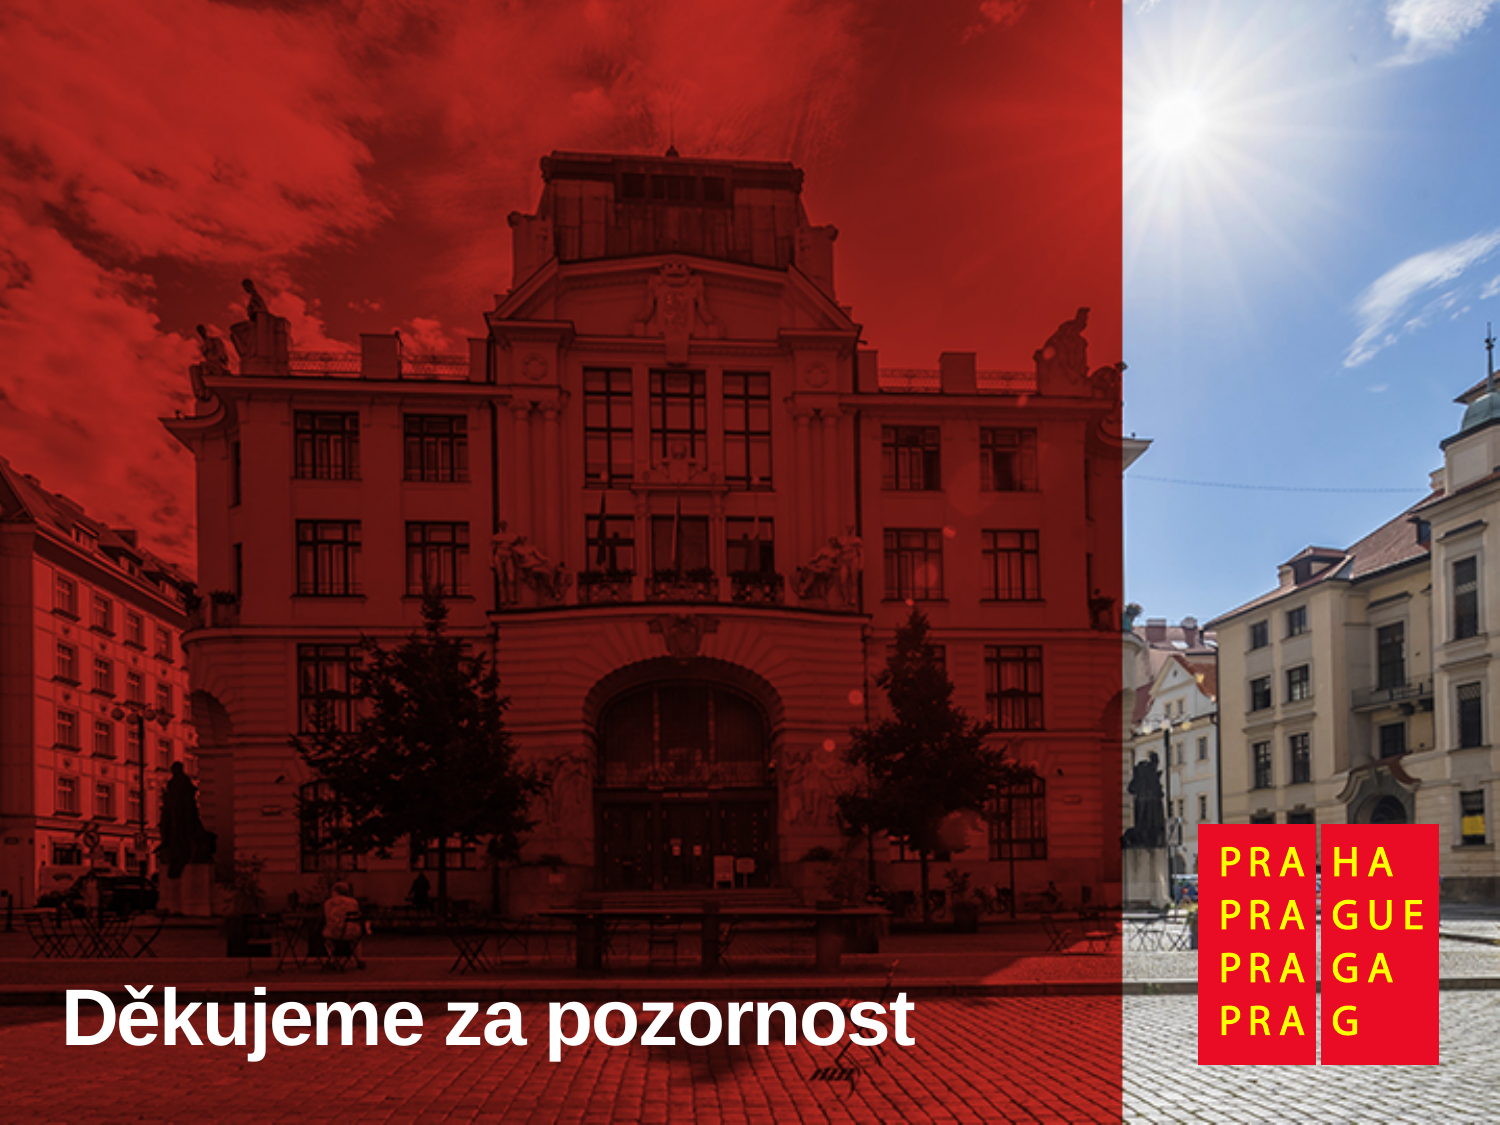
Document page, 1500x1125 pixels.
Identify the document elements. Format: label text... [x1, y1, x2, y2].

title Děkujeme za pozornost [60, 973, 1081, 1064]
picture [0, 0, 1500, 1125]
